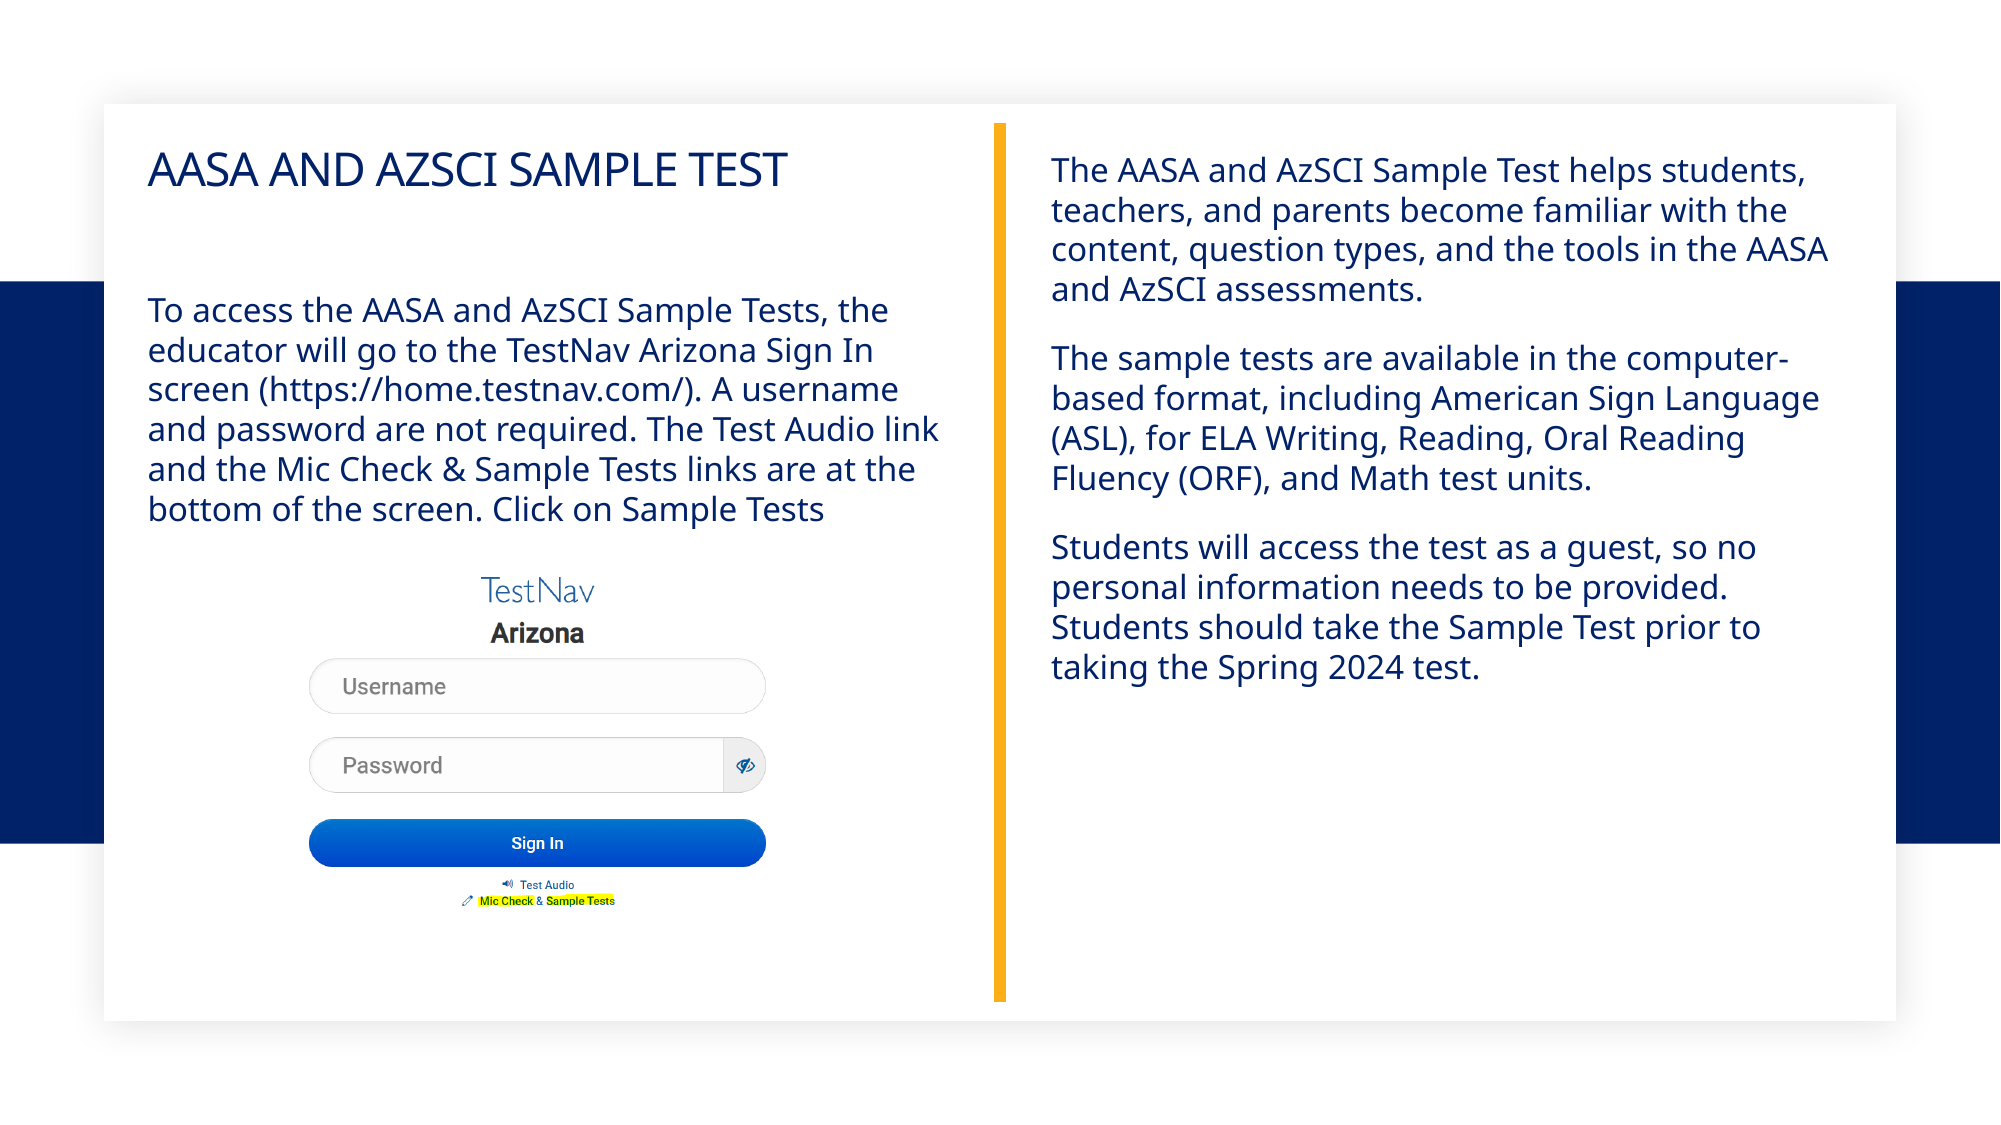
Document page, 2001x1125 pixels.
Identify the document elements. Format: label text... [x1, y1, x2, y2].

list The AASA and AzSCI Sample Test helps students, teachers, and parents become familiar with the content, question types, and the tools in the AASA and AzSCI assessments. The sample tests are available in the computer-based format, including American Sign Language (ASL), for ELA Writing, Reading, Oral Reading Fluency (ORF), and Math test units. Students will access the test as a guest, so no personal information needs to be provided. Students should take the Sample Test prior to taking the Spring 2024 test. [1036, 141, 1868, 1020]
title AASA and AzSCI Sample Test [132, 123, 964, 220]
picture [277, 561, 819, 923]
list To access the AASA and AzSCI Sample Tests, the educator will go to the TestNav Arizona Sign In screen (https://home.testnav.com/). A username and password are not required. The Test Audio link and the Mic Check & Sample Tests links are at the bottom of the screen. Click on Sample Tests [132, 281, 964, 1002]
